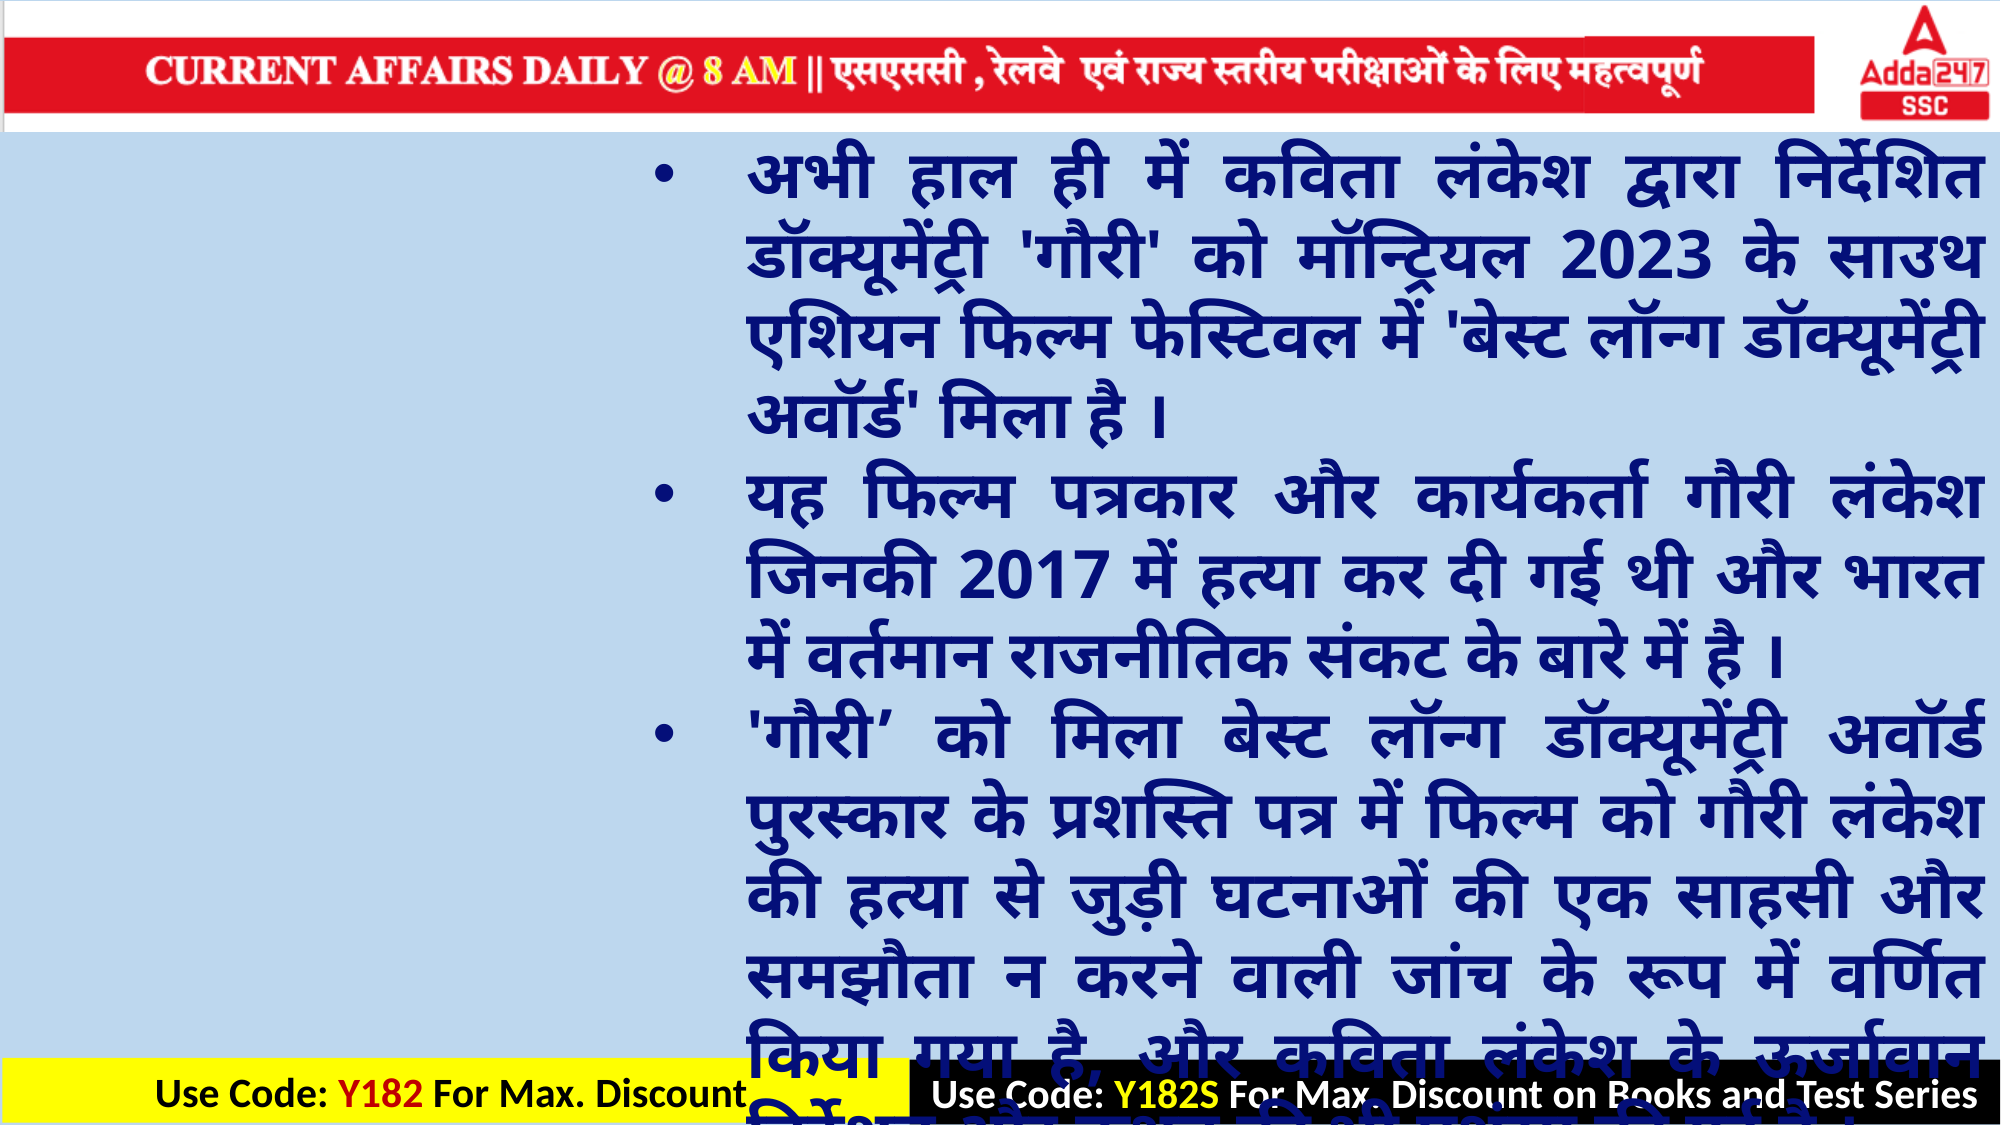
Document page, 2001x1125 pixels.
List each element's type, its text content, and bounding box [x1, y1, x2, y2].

picture [0, 1, 2000, 132]
text_box अभी हाल ही में कविता लंकेश द्वारा निर्देशित डॉक्यूमेंट्री 'गौरी' को मॉन्ट्रियल 2023 के साउथ एशियन फिल्म फेस्टिवल में 'बेस्ट लॉन्ग डॉक्यूमेंट्री अवॉर्ड' मिला है । यह फिल्म पत्रकार और कार्यकर्ता गौरी लंकेश जिनकी 2017 में हत्या कर दी गई थी और भारत में वर्तमान राजनीतिक संकट के बारे में है । 'गौरी’ को मिला बेस्ट लॉन्ग डॉक्यूमेंट्री अवॉर्ड पुरस्कार के प्रशस्ति पत्र में फिल्म को गौरी लंकेश की हत्या से जुड़ी घटनाओं की एक साहसी और समझौता न करने वाली जांच के रूप में वर्णित किया गया है, और कविता लंकेश के ऊर्जावान निर्देशन और कथन की भी प्रशंसा की गई है । [637, 124, 2000, 1125]
